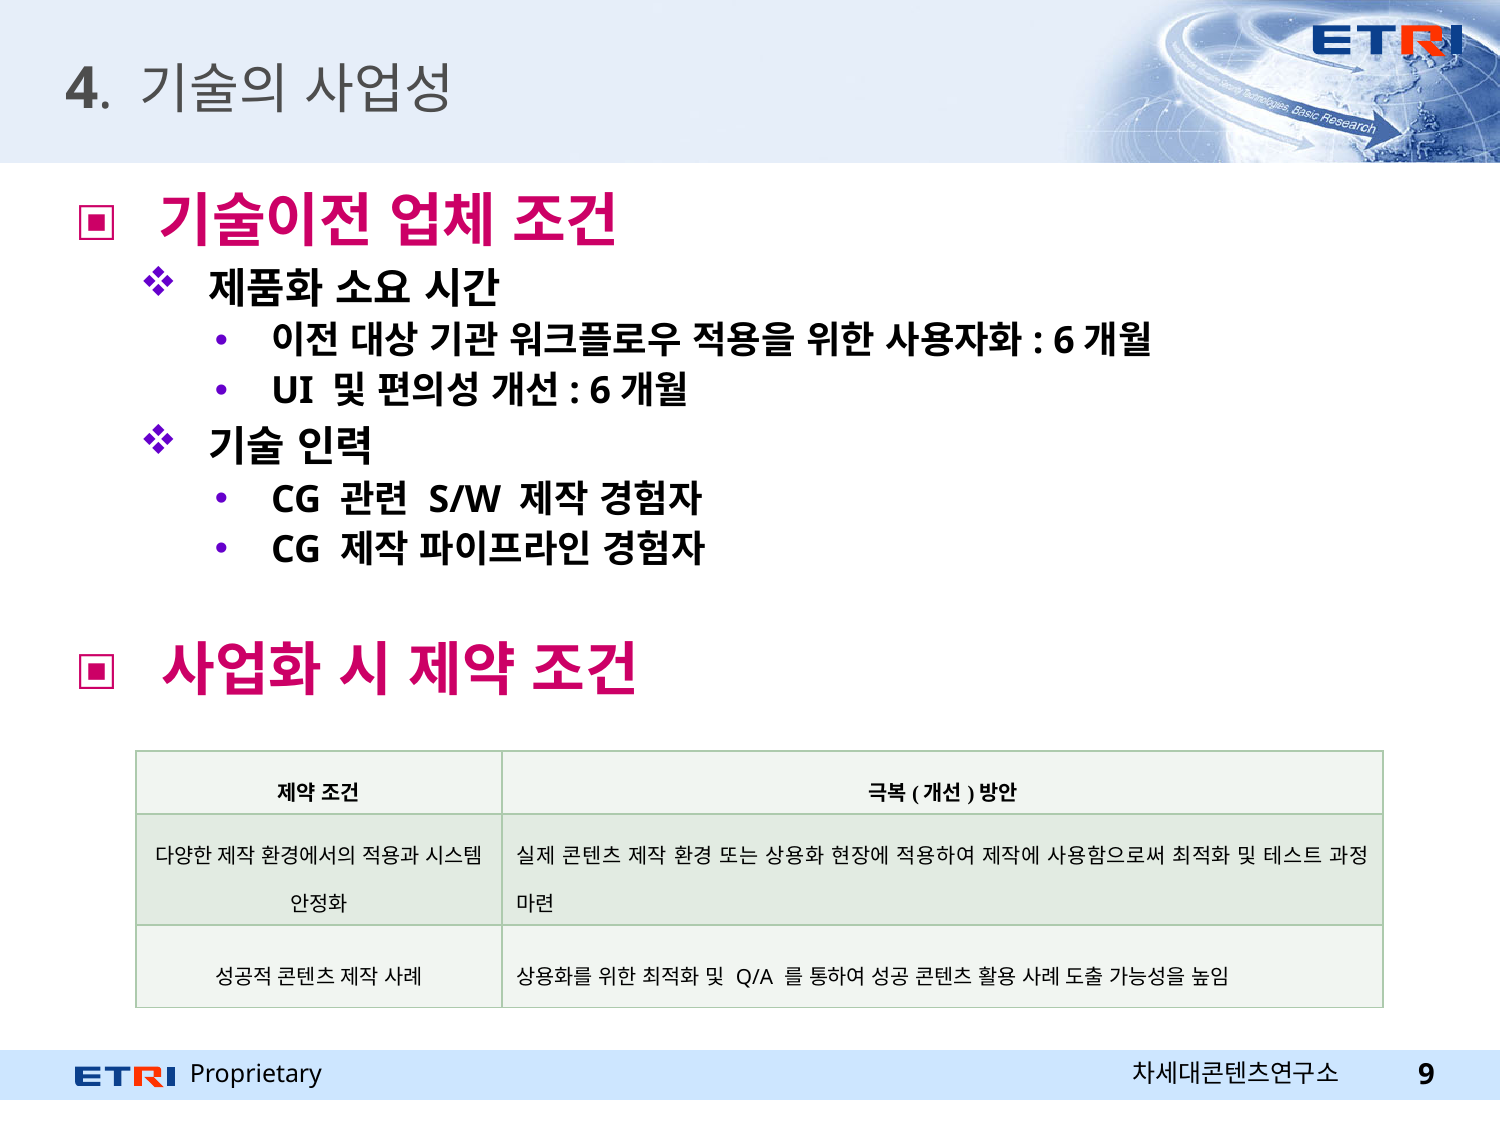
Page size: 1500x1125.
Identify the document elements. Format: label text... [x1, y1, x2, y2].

picture [0, 0, 1500, 163]
table_header 극복(개선)방안 [503, 752, 1382, 813]
table_cell 실제 콘텐츠 제작 환경 또는 상용화 현장에 적용하여 제작에 사용함으로써 최적화 및 테스트 과정 마련 [503, 815, 1382, 924]
title 4. 기술의 사업성 [50, 42, 1225, 128]
text_box 차세대콘텐츠연구소 [1088, 1050, 1384, 1095]
text_box 기술이전 업체 조건 제품화 소요 시간 이전 대상 기관 워크플로우 적용을 위한 사용자화: 6개월 UI 및 편의성 개선: 6개월 기술 인력 CG 관련 S/W 제작 경험자 CG 제작 파이프라인 경험자 사업화 시 제약 조건 [46, 175, 1454, 956]
table_header 제약 조건 [137, 752, 501, 813]
table_cell 성공적 콘텐츠 제작 사례 [137, 926, 501, 1007]
table_cell 다양한 제작 환경에서의 적용과 시스템 안정화 [137, 815, 501, 924]
slide_number 9 [1370, 1042, 1458, 1108]
table_cell 상용화를 위한 최적화 및 Q/A 를 통하여 성공 콘텐츠 활용 사례 도출 가능성을 높임 [503, 926, 1382, 1007]
